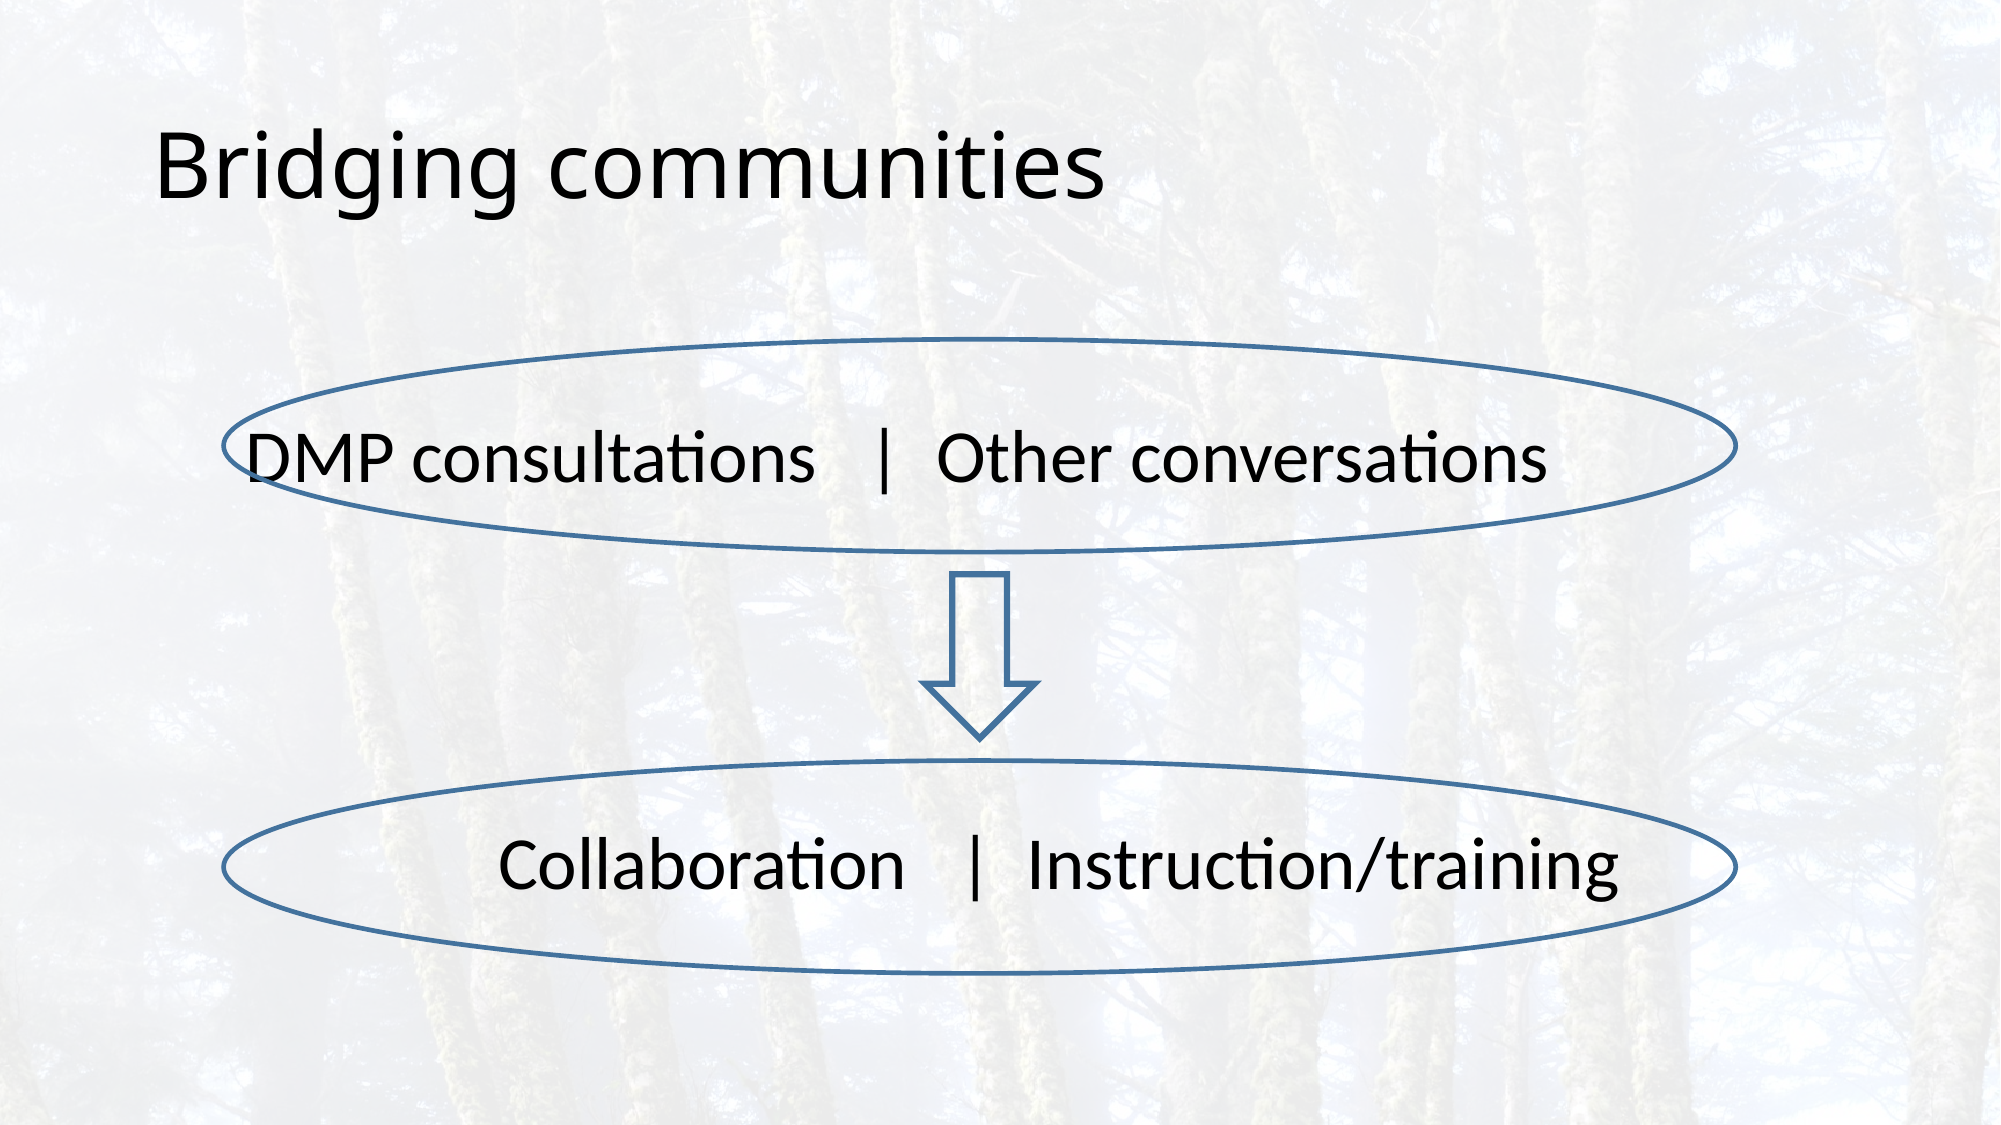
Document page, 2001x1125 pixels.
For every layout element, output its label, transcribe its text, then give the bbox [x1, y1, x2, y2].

list DMP consultations | Other conversations Collaboration | Instruction/training [137, 299, 1863, 1014]
text_box [922, 573, 1037, 740]
text_box [222, 759, 1737, 975]
text_box [222, 338, 1737, 554]
title Bridging communities [137, 59, 1863, 278]
